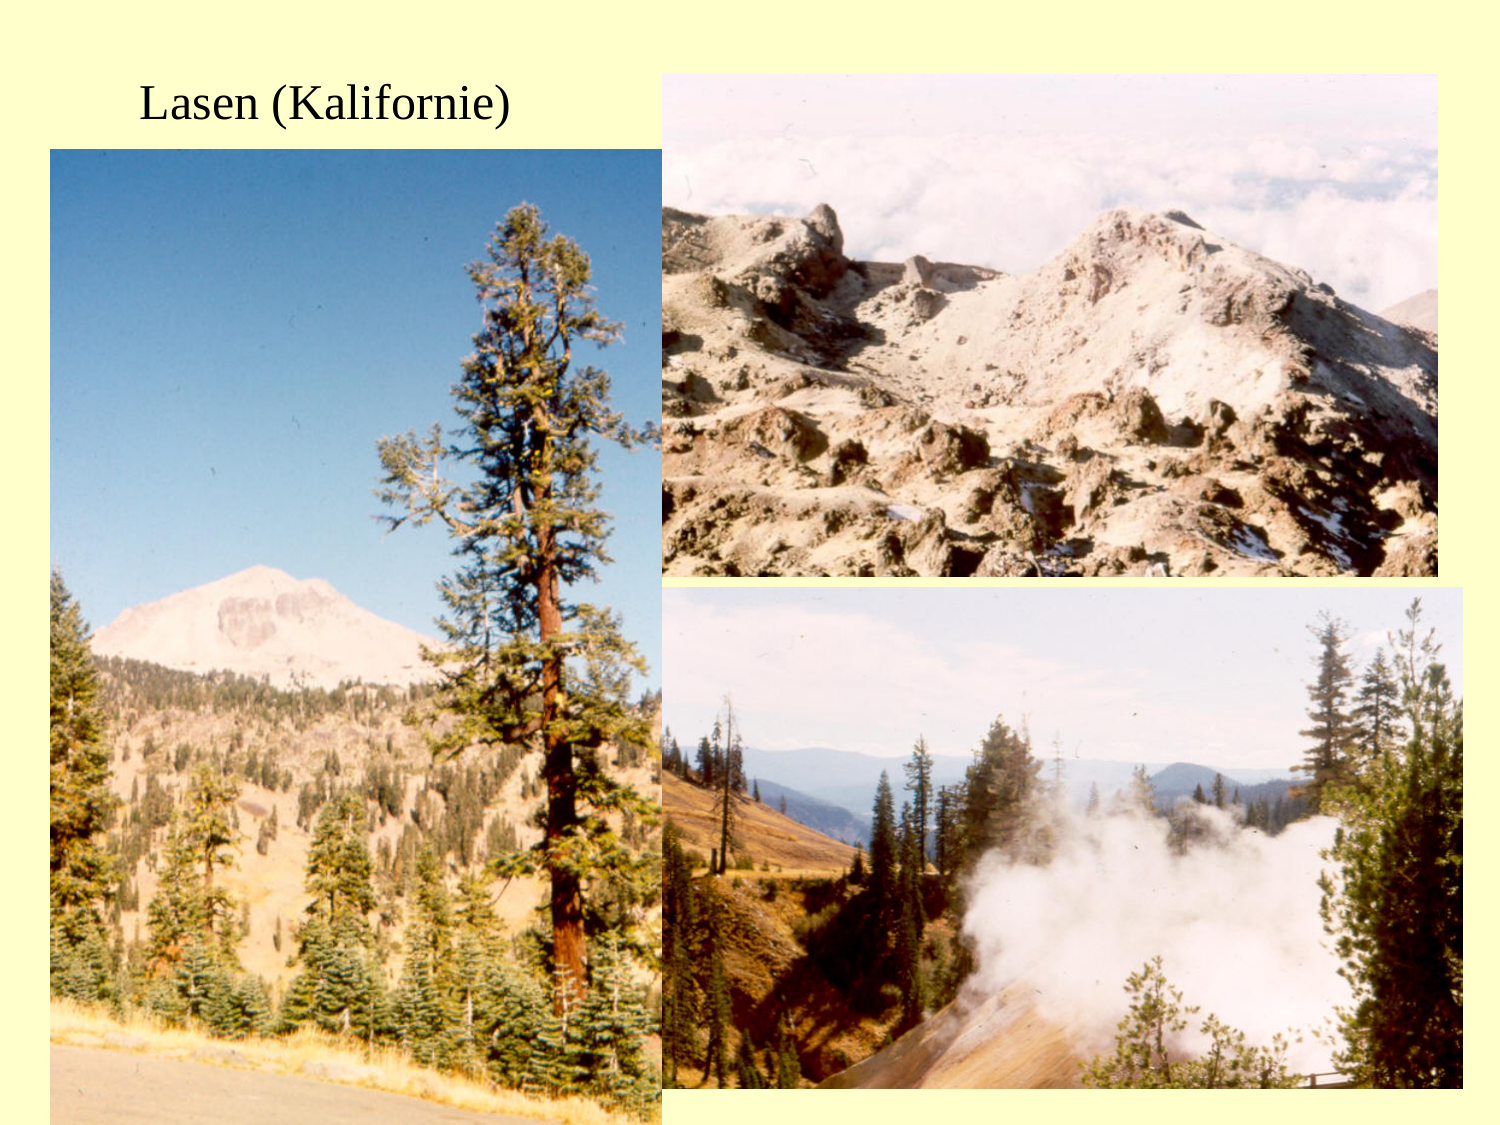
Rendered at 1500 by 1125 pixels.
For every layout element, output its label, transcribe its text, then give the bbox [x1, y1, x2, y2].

text_box Lasen (Kalifornie) [124, 62, 1388, 138]
picture [49, 74, 1463, 1125]
